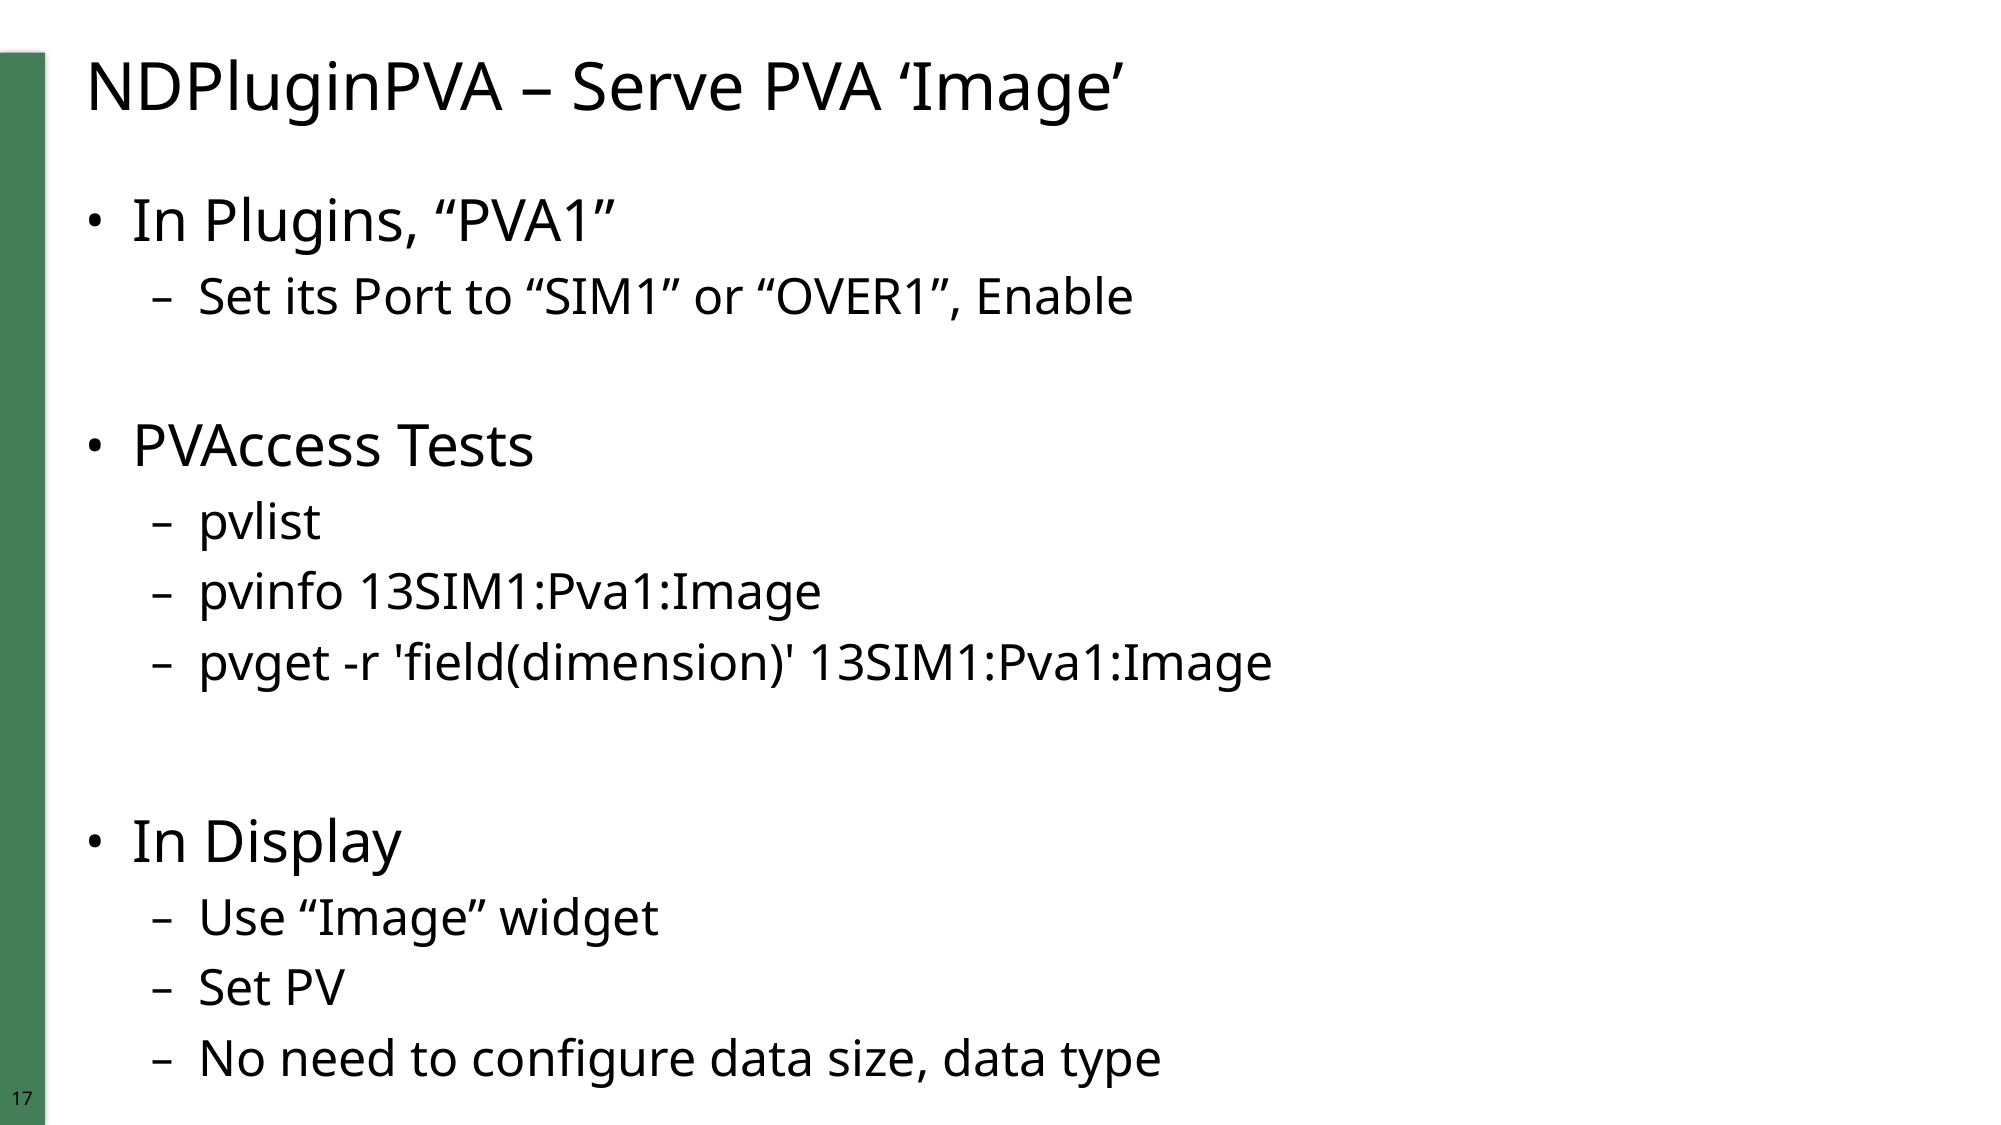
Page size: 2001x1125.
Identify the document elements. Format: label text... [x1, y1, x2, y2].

title NDPluginPVA – Serve PVA ‘Image’ [70, 44, 1946, 134]
list In Plugins, “PVA1” Set its Port to “SIM1” or “OVER1”, Enable PVAccess Tests pvlist pvinfo 13SIM1:Pva1:Image pvget -r 'field(dimension)' 13SIM1:Pva1:Image In Display Use “Image” widget Set PV No need to configure data size, data type [70, 183, 1946, 1096]
